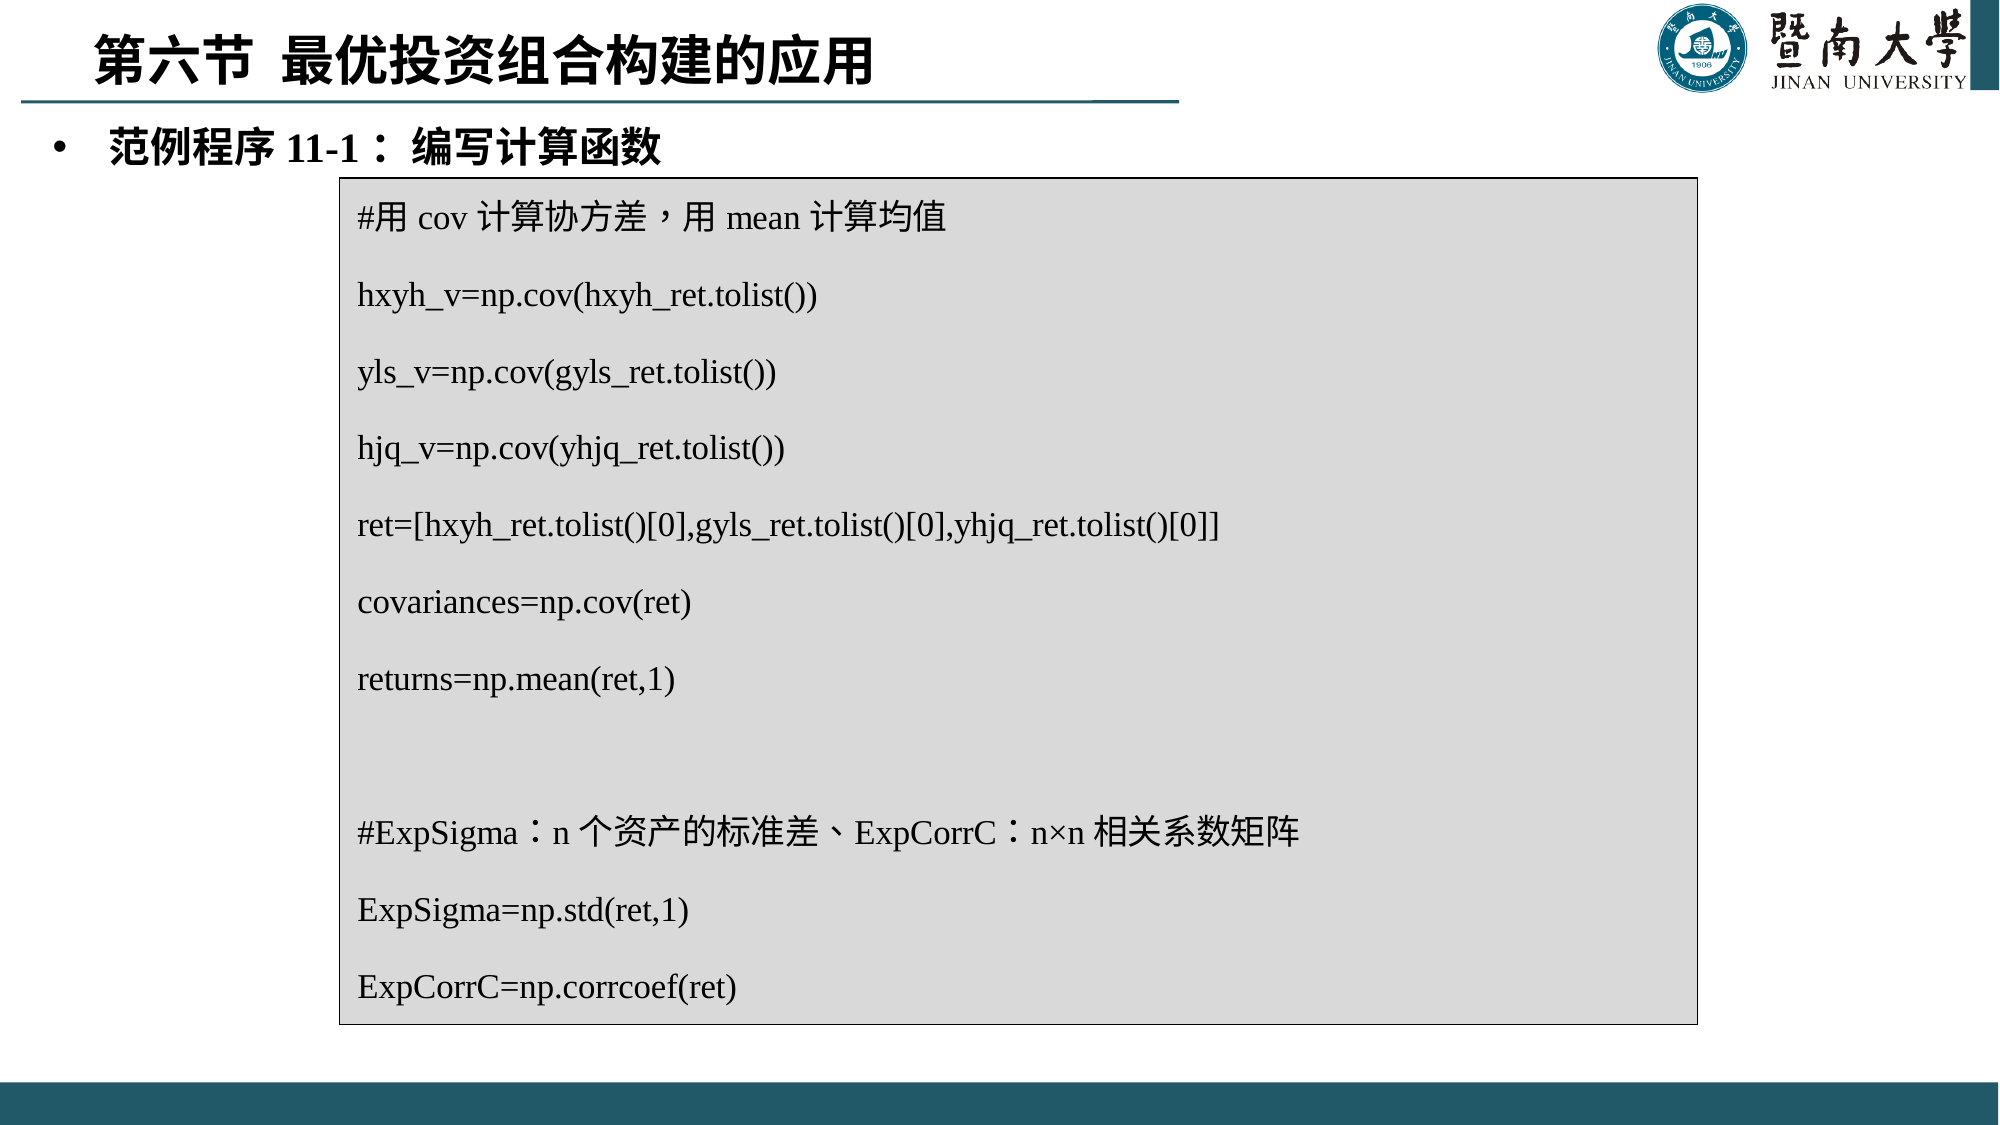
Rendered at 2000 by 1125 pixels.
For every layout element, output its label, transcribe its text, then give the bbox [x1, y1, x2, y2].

text_box 第六节 最优投资组合构建的应用 [78, 19, 1189, 99]
picture [1657, 3, 1967, 93]
list 范例程序11-1：编写计算函数 [37, 113, 1999, 992]
picture [308, 176, 1728, 1078]
